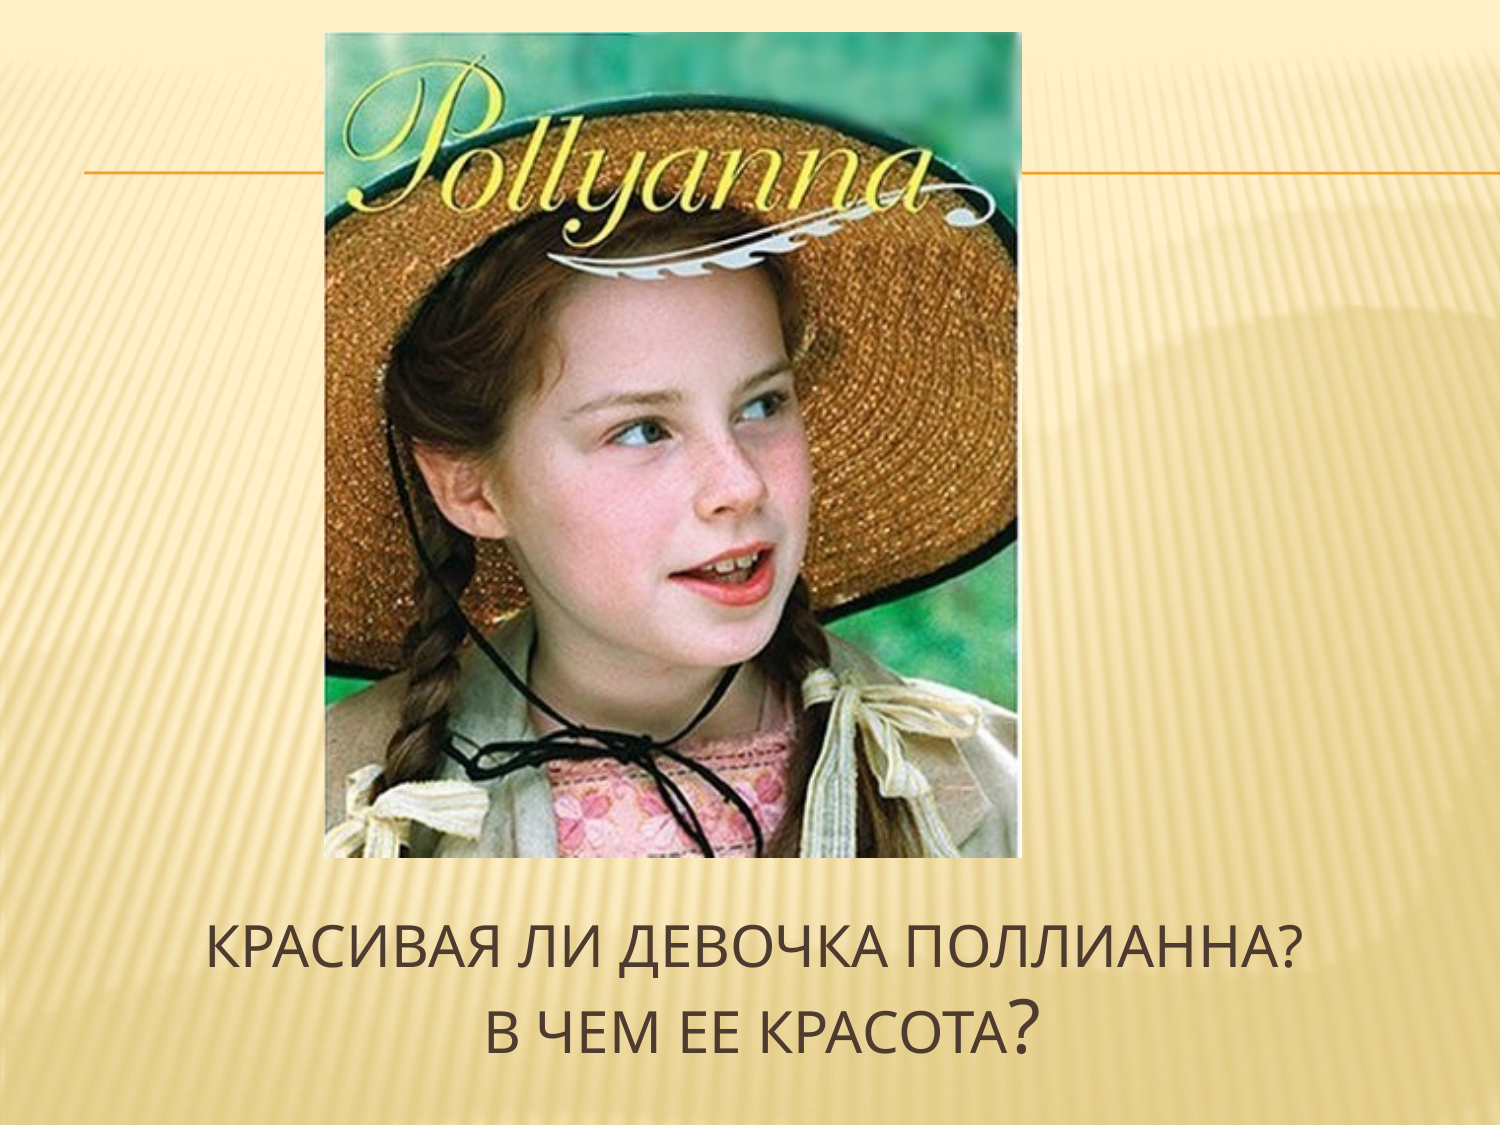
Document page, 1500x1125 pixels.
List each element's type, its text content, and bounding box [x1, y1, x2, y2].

picture [324, 32, 1022, 858]
title Красивая ли девочка Поллианна? В чем ее красота? [53, 881, 1471, 1097]
